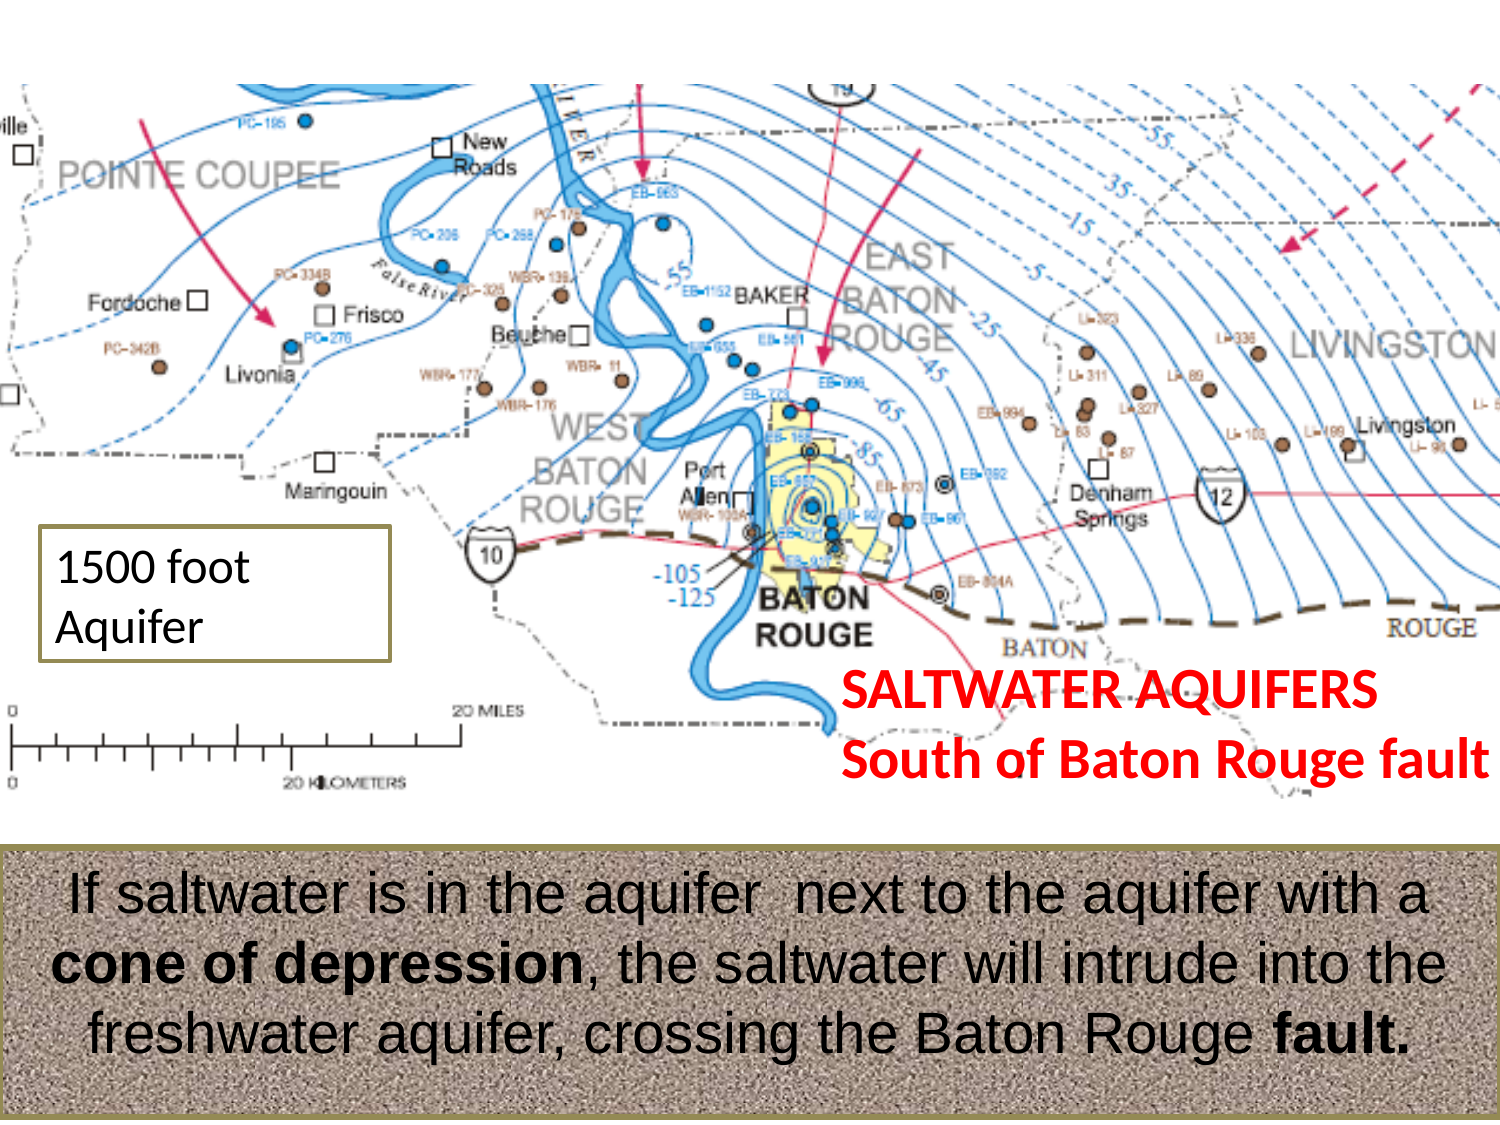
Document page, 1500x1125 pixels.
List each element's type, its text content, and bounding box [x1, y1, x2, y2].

picture [0, 84, 1500, 800]
text_box If saltwater is in the aquifer next to the aquifer with a cone of depression, the saltwater will intrude into the freshwater aquifer, crossing the Baton Rouge fault. [0, 847, 1500, 1118]
